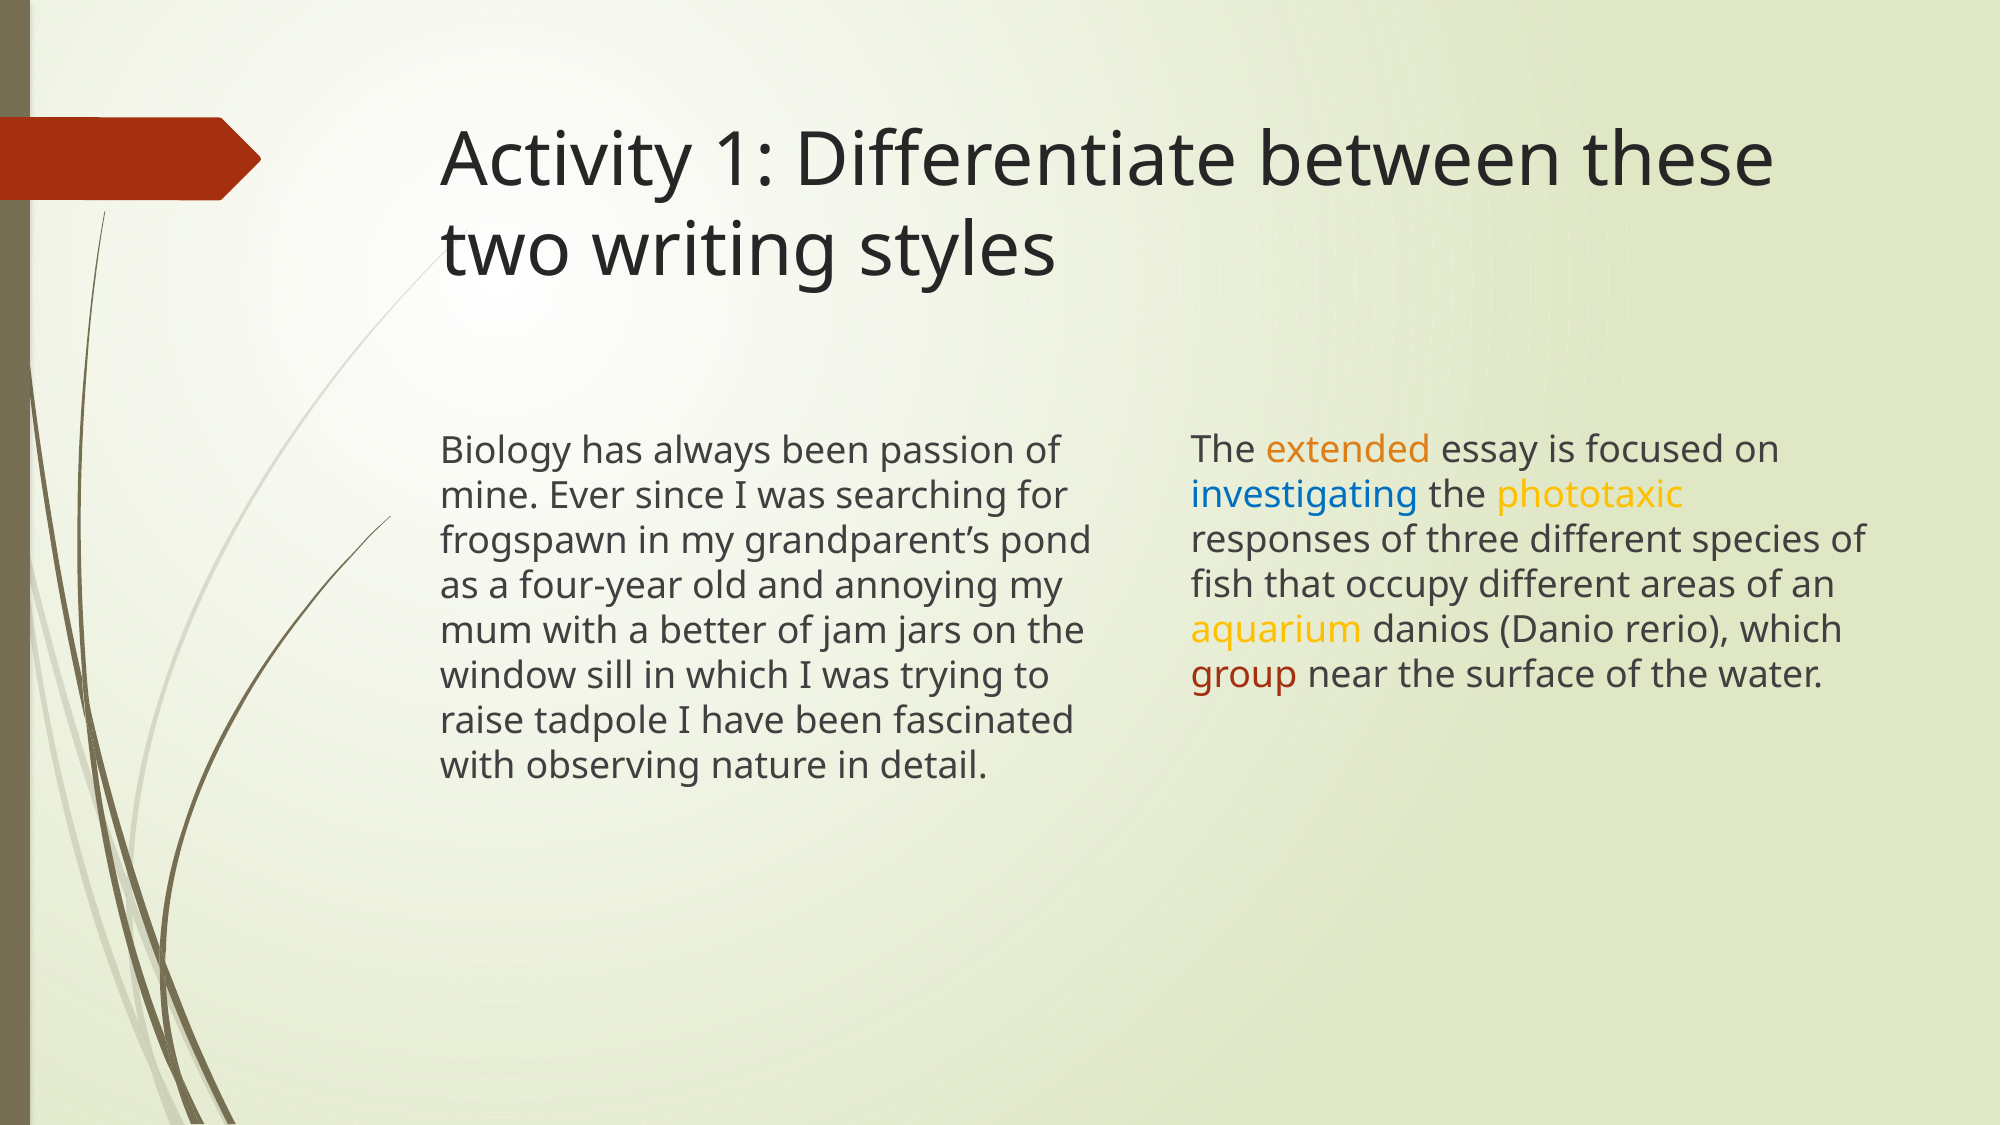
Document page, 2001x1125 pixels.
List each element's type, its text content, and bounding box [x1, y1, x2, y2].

list Biology has always been passion of mine. Ever since I was searching for frogspawn in my grandparent’s pond as a four-year old and annoying my mum with a better of jam jars on the window sill in which I was trying to raise tadpole I have been fascinated with observing nature in detail. [424, 418, 1138, 969]
list The extended essay is focused on investigating the phototaxic responses of three different species of fish that occupy different areas of an aquarium danios (Danio rerio), which group near the surface of the water. [1175, 417, 1888, 968]
title Activity 1: Differentiate between these two writing styles [425, 102, 1888, 313]
